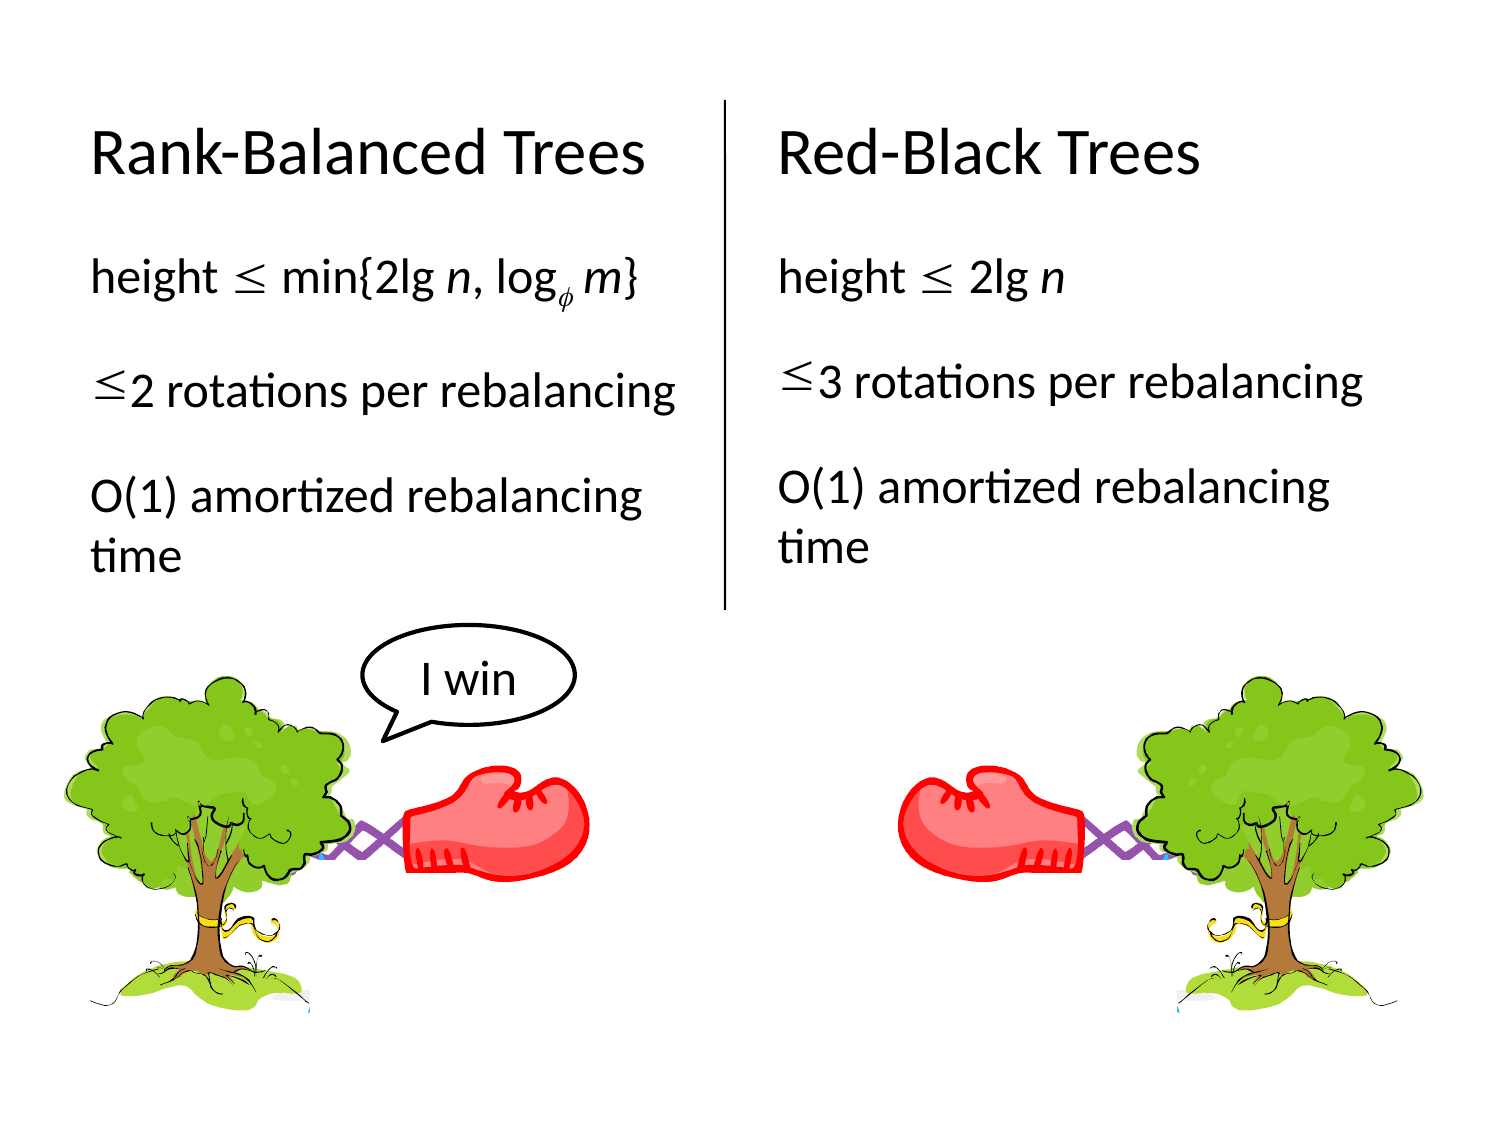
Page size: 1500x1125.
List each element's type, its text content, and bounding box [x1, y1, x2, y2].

list Rank-Balanced Trees height  min{2lg n, log m} 2 rotations per rebalancing O(1) amortized rebalancing time [75, 99, 738, 843]
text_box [874, 674, 1426, 1038]
text_box I win [360, 622, 577, 673]
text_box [62, 674, 613, 1038]
list Red-Black Trees height  2lg n 3 rotations per rebalancing O(1) amortized rebalancing time [762, 99, 1425, 843]
